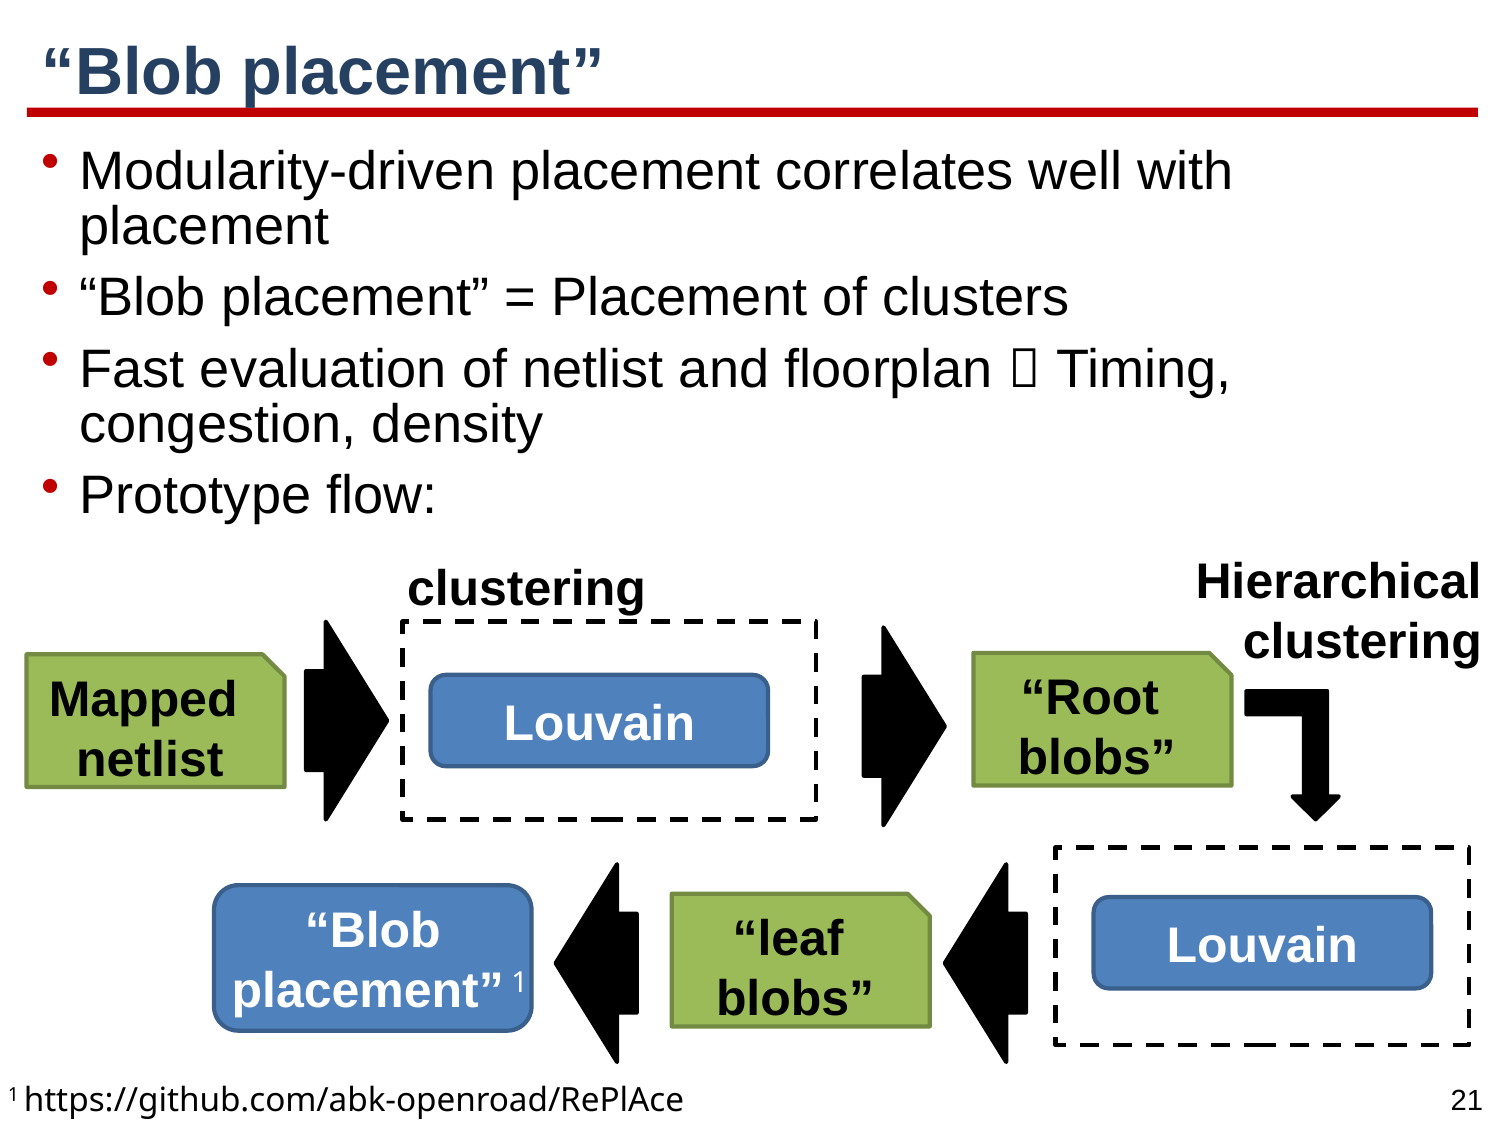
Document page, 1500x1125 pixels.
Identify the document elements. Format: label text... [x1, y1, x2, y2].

text_box Louvain [428, 672, 771, 769]
text_box [1246, 691, 1339, 820]
text_box [1055, 847, 1469, 1046]
text_box Louvain [1091, 894, 1434, 991]
text_box clustering [392, 547, 709, 623]
text_box Mapped netlist [24, 652, 287, 790]
text_box [863, 627, 945, 826]
text_box [306, 621, 388, 820]
text_box [555, 864, 637, 1063]
text_box 1 https://github.com/abk-openroad/RePlAce [0, 1070, 700, 1125]
list Modularity-driven placement correlates well with placement “Blob placement” = Placement of clusters Fast evaluation of netlist and floorplan  Timing, congestion, density Prototype flow: [26, 137, 1479, 470]
text_box Hierarchical clustering [1114, 541, 1497, 676]
title “Blob placement” [26, 23, 1479, 122]
text_box [402, 621, 816, 820]
text_box “Root blobs” [971, 650, 1234, 788]
text_box “Blob placement” 1 [211, 883, 534, 1033]
text_box “leaf blobs” [669, 891, 932, 1029]
text_box [944, 864, 1026, 1063]
